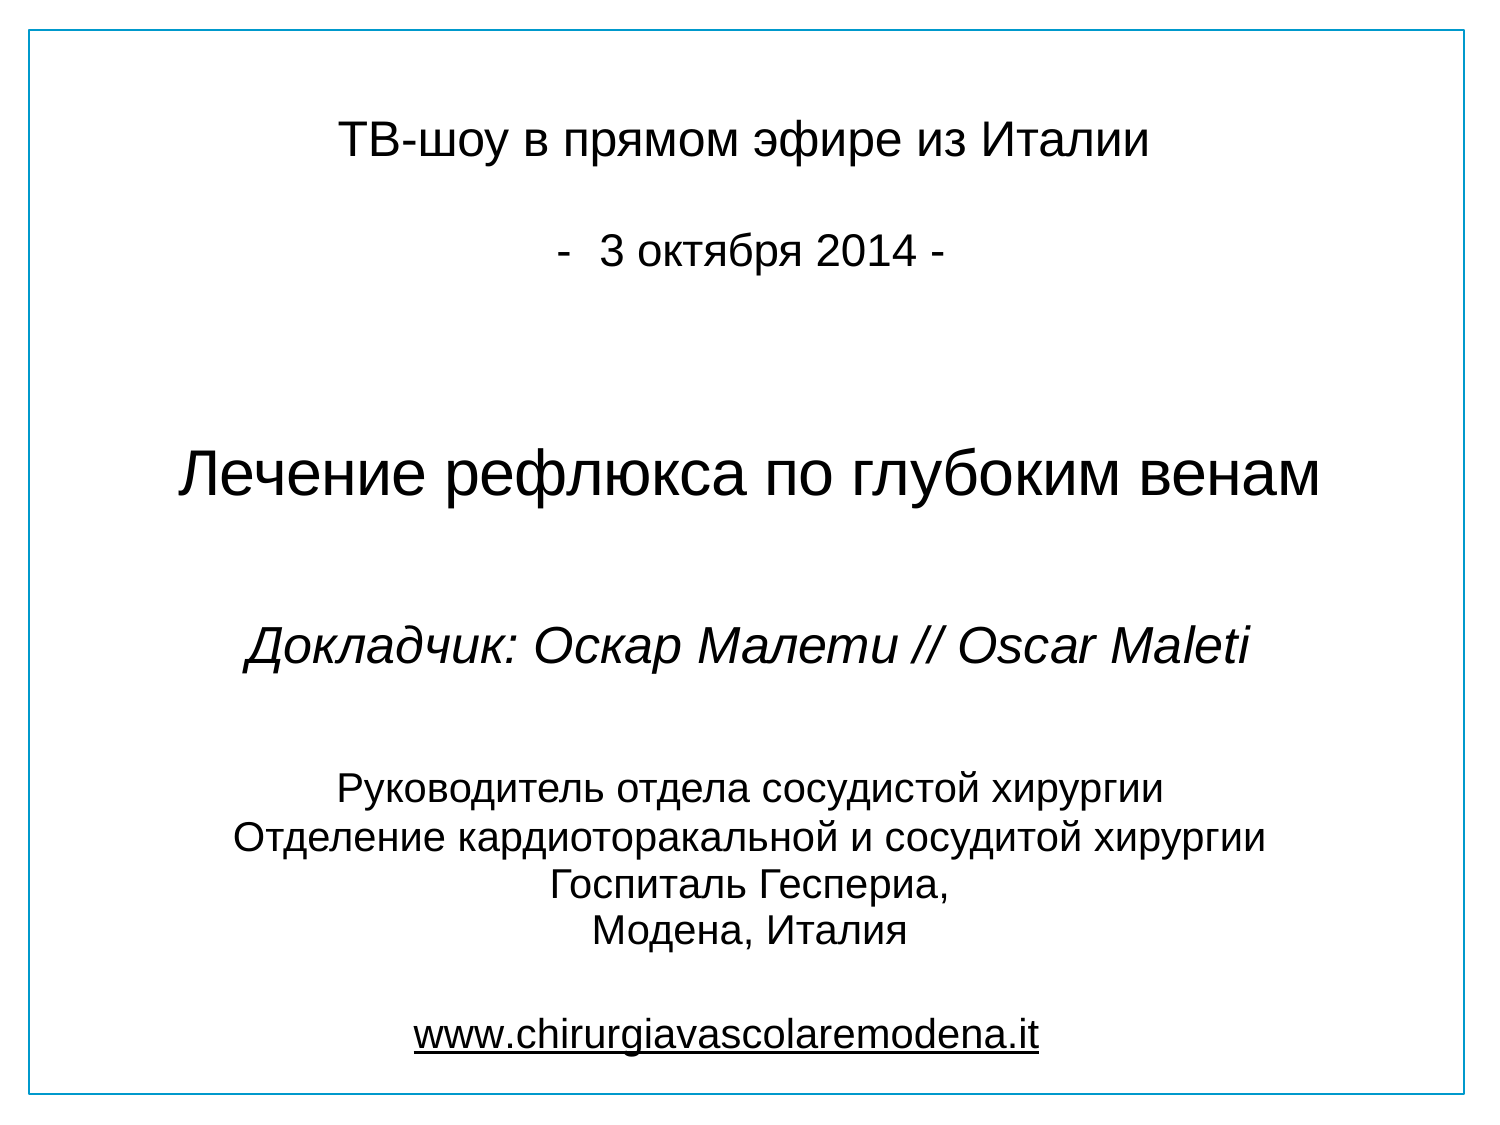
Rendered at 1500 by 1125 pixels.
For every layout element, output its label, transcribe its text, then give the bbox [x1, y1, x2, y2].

text_box ТВ-шоу в прямом эфире из Италии - 3 октября 2014 - [216, 112, 1284, 276]
text_box [28, 29, 1465, 1094]
